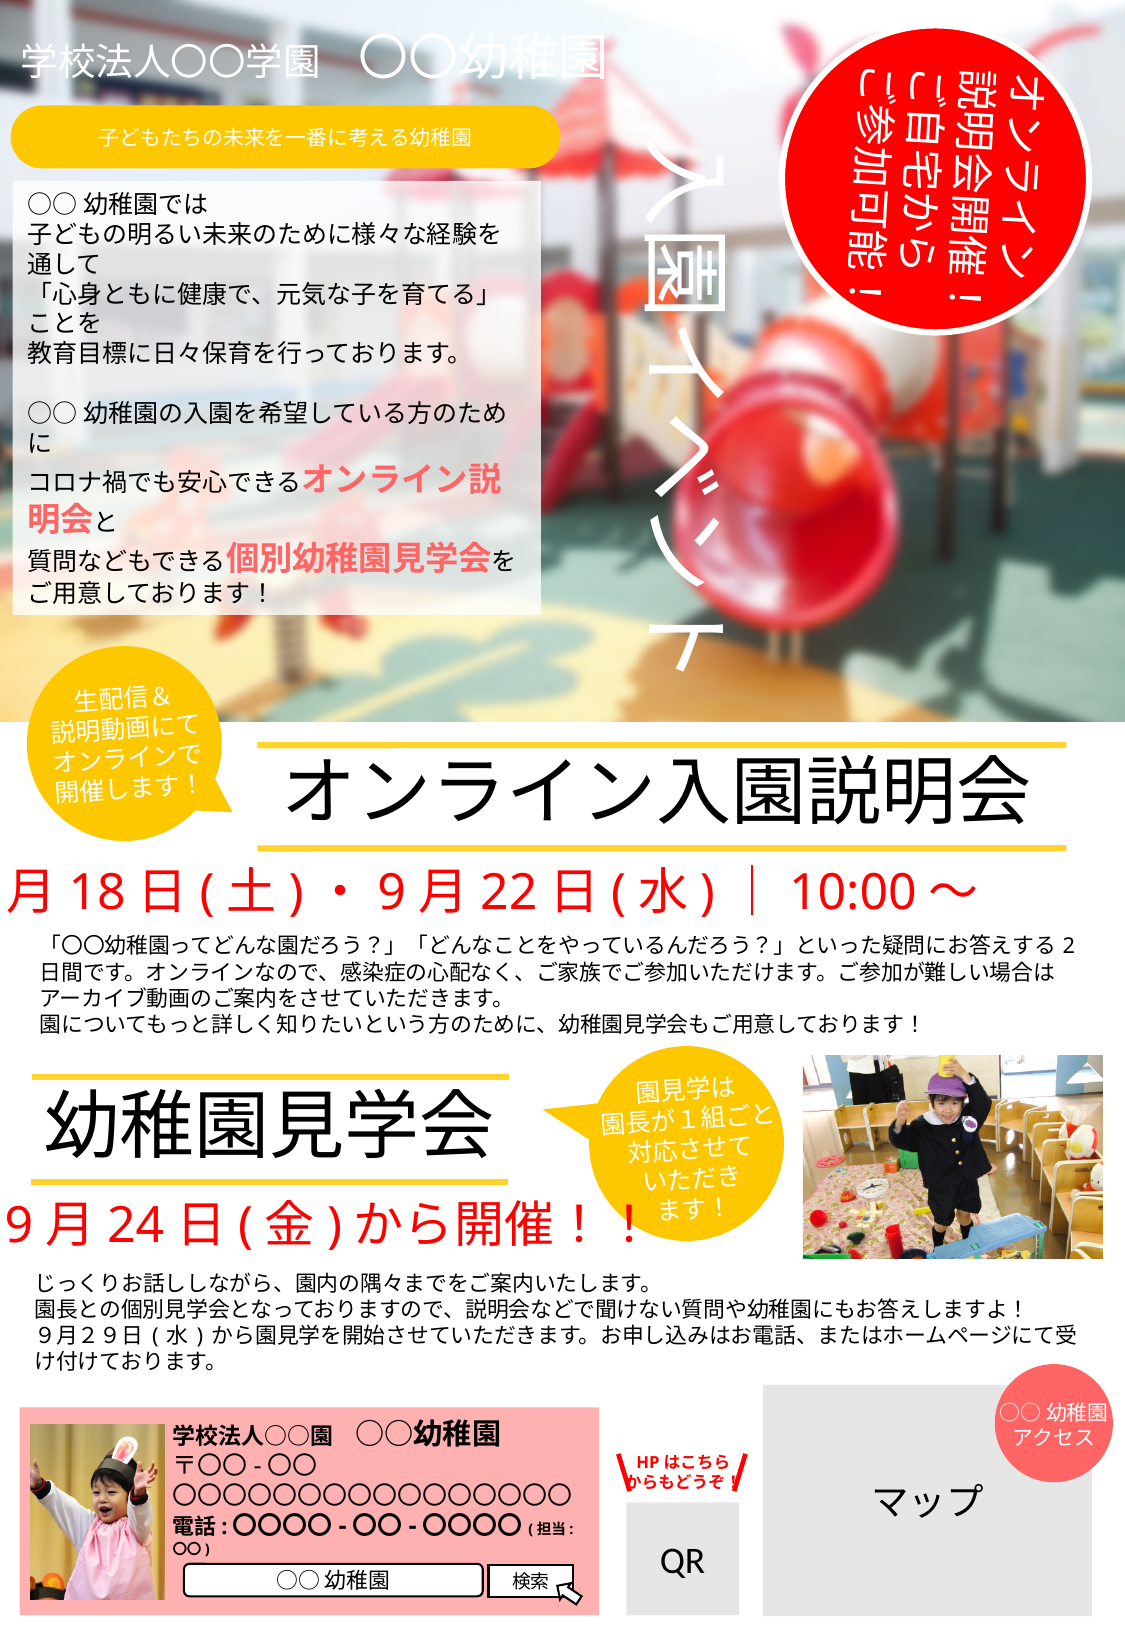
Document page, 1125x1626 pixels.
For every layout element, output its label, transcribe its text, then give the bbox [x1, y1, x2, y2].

picture [0, 0, 1125, 722]
text_box じっくりお話ししながら、園内の隅々までをご案内いたします。 園長との個別見学会となっておりますので、説明会などで聞けない質問や幼稚園にもお答えしますよ！ ９月２９日(水)から園見学を開始させていただきます。お申し込みはお電話、またはホームページにて受け付けております。 [19, 1261, 1106, 1382]
text_box [216, 722, 223, 771]
text_box 「〇〇幼稚園ってどんな園だろう？」「どんなことをやっているんだろう？」といった疑問にお答えする2日間です。オンラインなので、感染症の心配なく、ご家族でご参加いただけます。ご参加が難しい場合はアーカイブ動画のご案内をさせていただきます。 園についてもっと詳しく知りたいという方のために、幼稚園見学会もご用意しております！ [24, 924, 1106, 1045]
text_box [734, 1453, 746, 1492]
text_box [618, 1453, 630, 1492]
text_box ○○幼稚園 アクセス [984, 1392, 1124, 1457]
text_box 学校法人○○園 ○○幼稚園 〒〇〇-〇〇 〇〇〇〇〇〇〇〇〇〇〇〇〇〇〇〇 電話:〇〇〇〇-〇〇-〇〇〇〇(担当:〇〇) [157, 1407, 598, 1565]
text_box HPはこちら からもどうぞ！ [610, 1444, 757, 1500]
text_box [1004, 1457, 1104, 1484]
text_box 生配信＆ 説明動画にて オンラインで 開催します！ [35, 722, 221, 816]
text_box [669, 1228, 738, 1243]
text_box [56, 786, 235, 843]
text_box オンライン入園説明会 [266, 749, 1047, 841]
text_box [621, 1045, 742, 1070]
text_box QR [625, 1501, 740, 1616]
text_box [539, 1103, 586, 1139]
text_box ○○幼稚園 [182, 1562, 484, 1598]
text_box 検索 [487, 1564, 574, 1598]
text_box 9月18日(土)・9月22日(水)｜10:00～ [0, 852, 994, 928]
text_box [25, 722, 39, 793]
text_box [19, 1406, 600, 1616]
text_box 幼稚園見学会 [29, 1069, 510, 1175]
text_box [1002, 1363, 1106, 1392]
text_box マップ [762, 1384, 1093, 1617]
picture [29, 1423, 165, 1600]
text_box オンライン入園説明会 [266, 735, 1047, 742]
picture [802, 1055, 1103, 1259]
text_box 園見学は 園長が１組ごと 対応させて いただき ます！ [582, 1059, 798, 1233]
text_box [556, 1581, 584, 1606]
text_box 9月24日(金)から開催！！ [0, 1184, 669, 1260]
